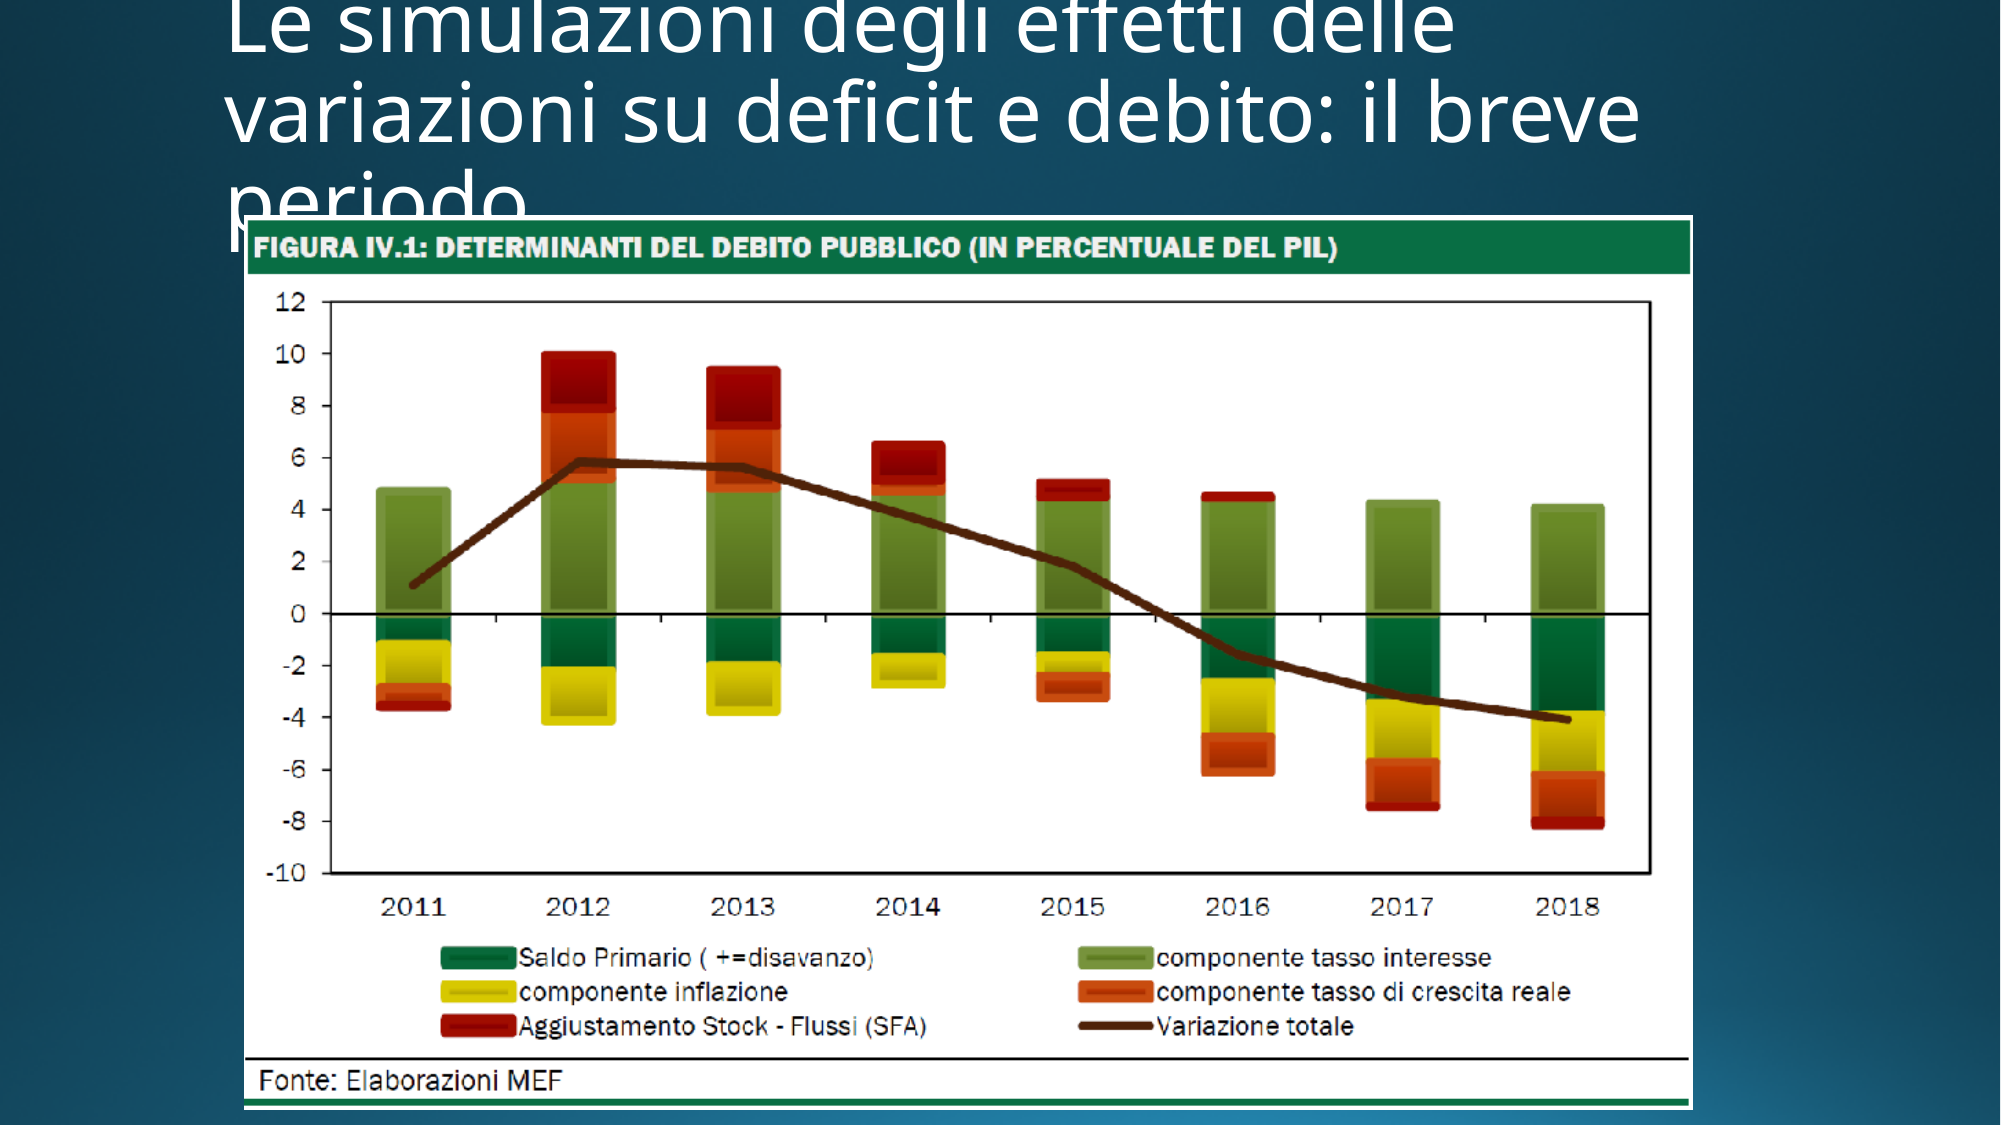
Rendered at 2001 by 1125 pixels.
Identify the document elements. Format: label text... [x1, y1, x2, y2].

picture [0, 0, 2001, 1125]
title Le simulazioni degli effetti delle variazioni su deficit e debito: il breve periodo [209, 74, 1785, 156]
